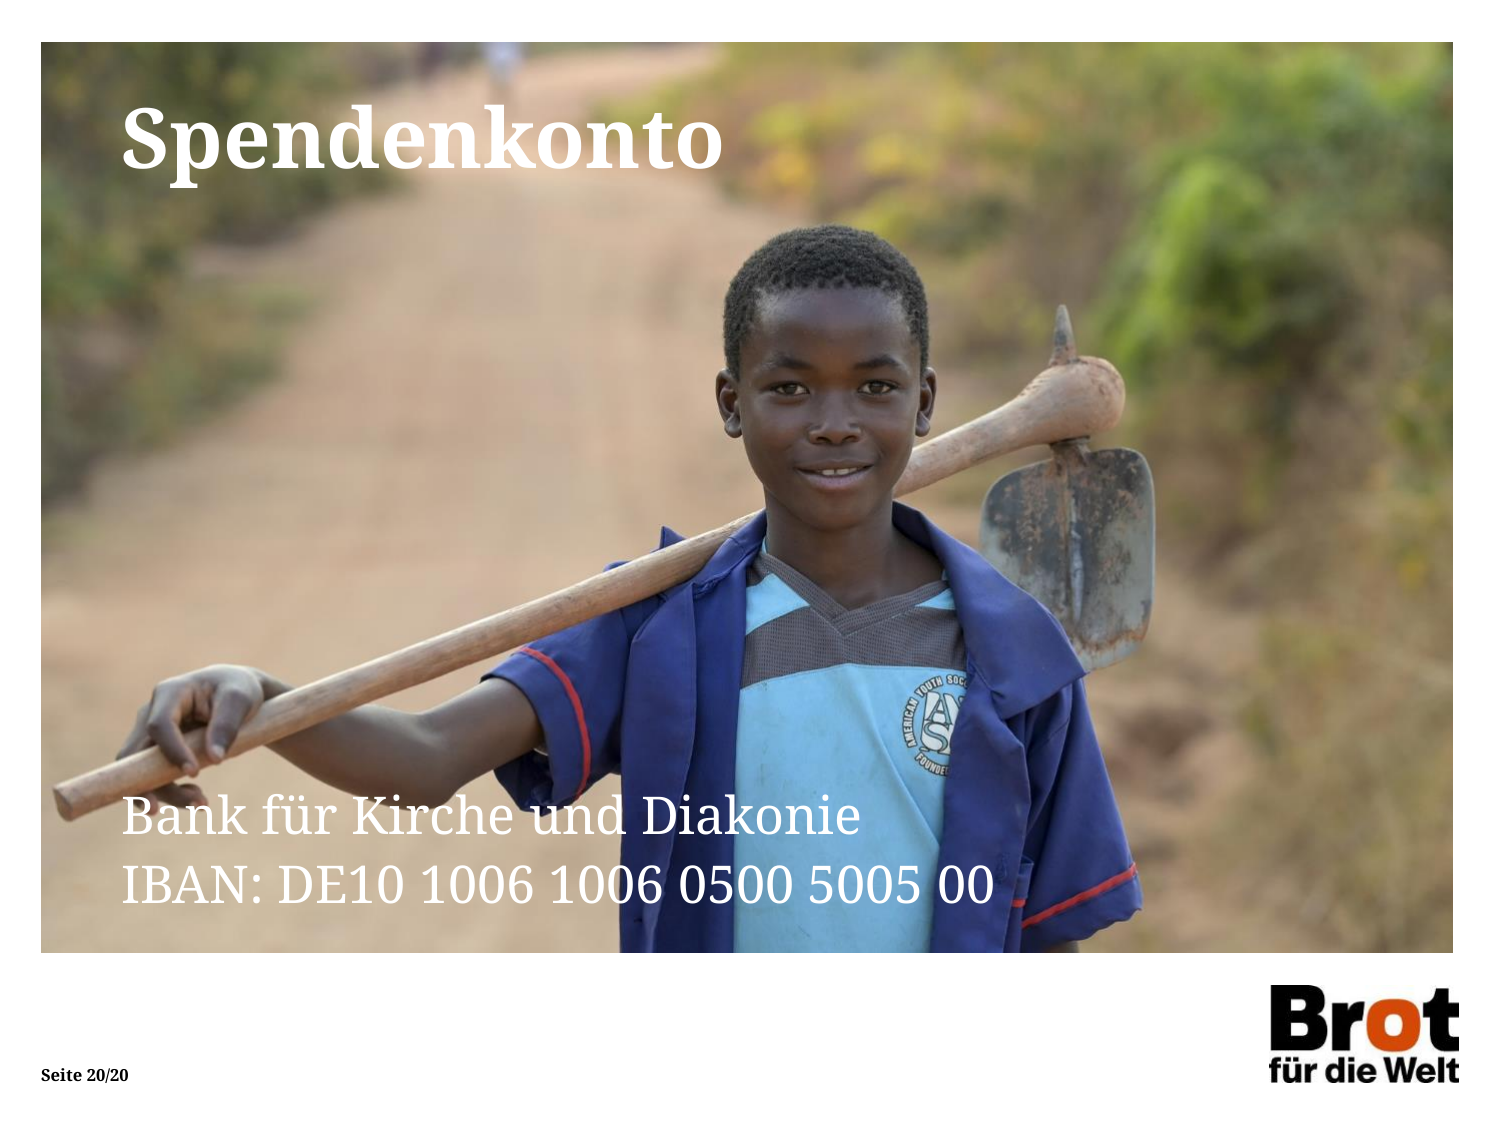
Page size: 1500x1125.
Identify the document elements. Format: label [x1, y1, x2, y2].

picture [40, 42, 1454, 953]
picture [1269, 985, 1459, 1083]
